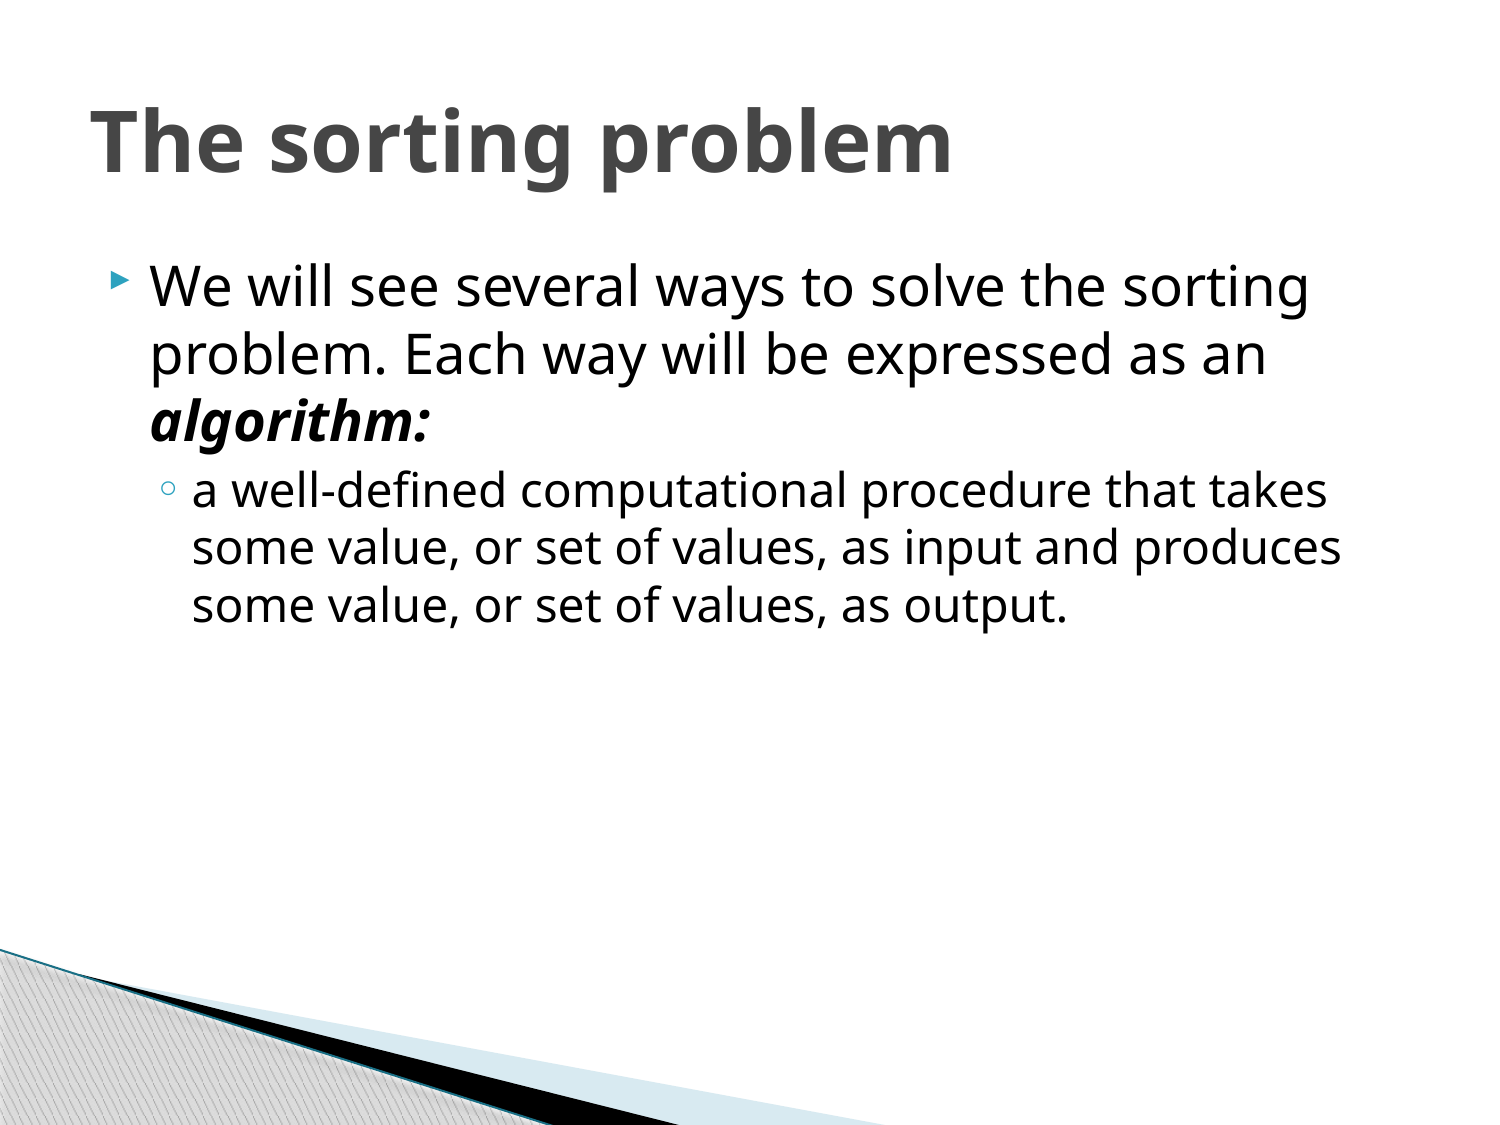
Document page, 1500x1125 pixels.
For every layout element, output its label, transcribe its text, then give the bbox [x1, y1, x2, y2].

title The sorting problem [75, 45, 1425, 233]
list We will see several ways to solve the sorting problem. Each way will be expressed as an algorithm: a well-defined computational procedure that takes some value, or set of values, as input and produces some value, or set of values, as output. [75, 243, 1425, 986]
